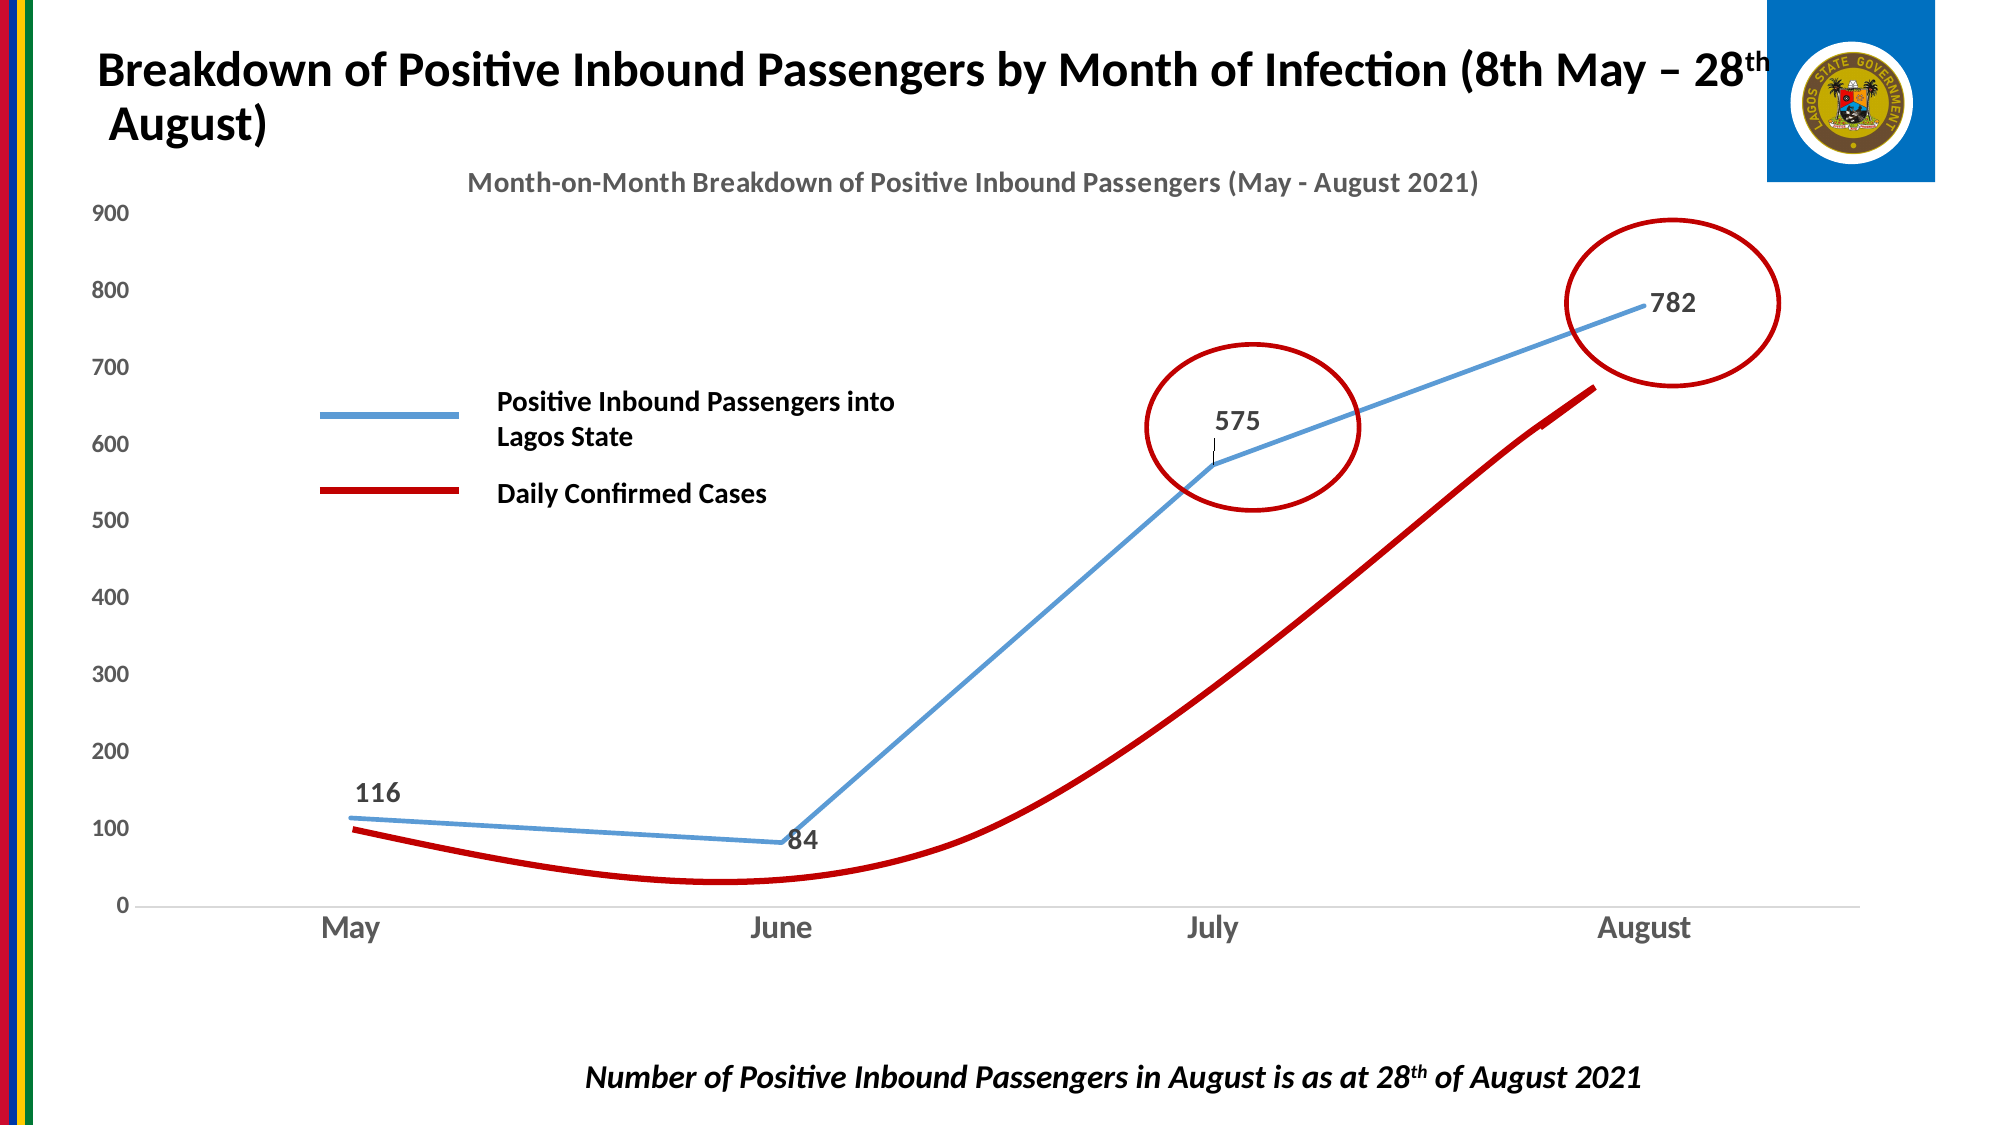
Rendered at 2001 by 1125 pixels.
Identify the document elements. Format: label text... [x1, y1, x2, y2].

picture [0, 0, 33, 1125]
picture [1798, 51, 1909, 155]
chart [62, 137, 1885, 970]
text_box Number of Positive Inbound Passengers in August is as at 28th of August 2021 [430, 1048, 1797, 1103]
list Breakdown of Positive Inbound Passengers by Month of Infection (8th May – 28th August) [82, 52, 1797, 137]
